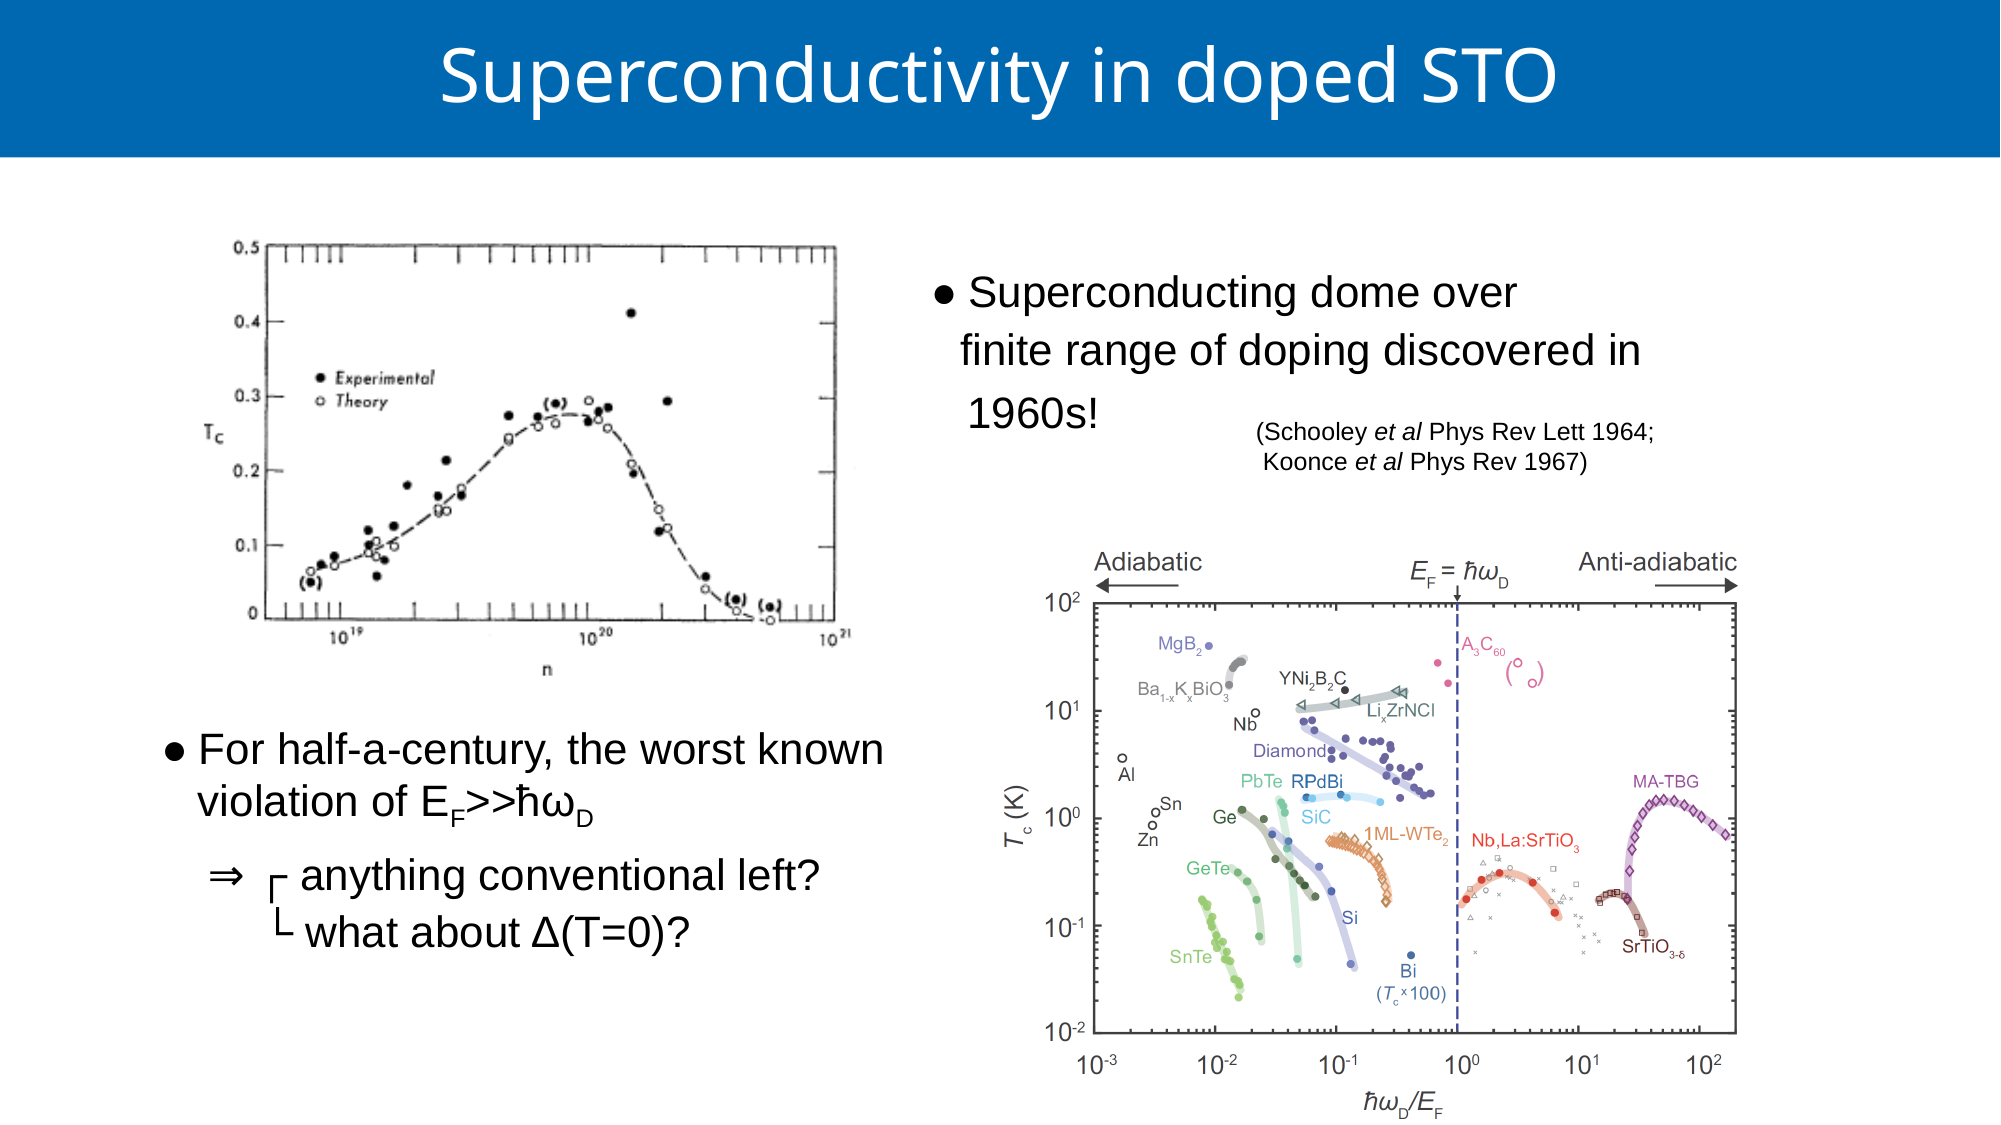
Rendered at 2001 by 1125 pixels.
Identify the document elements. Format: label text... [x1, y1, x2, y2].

title Superconductivity in doped STO [0, 0, 2000, 158]
picture [996, 541, 1741, 1125]
picture [203, 229, 856, 676]
text_box ⇒ ┌ anything conventional left? └ what about ∆(T=0)? [136, 820, 856, 965]
text_box ● For half-a-century, the worst known violation of EF>>ħωD [161, 687, 969, 866]
text_box ● Superconducting dome over finite range of doping discovered in 1960s! [930, 268, 1758, 432]
text_box (Schooley et al Phys Rev Lett 1964; Koonce et al Phys Rev 1967) [1247, 407, 1667, 484]
